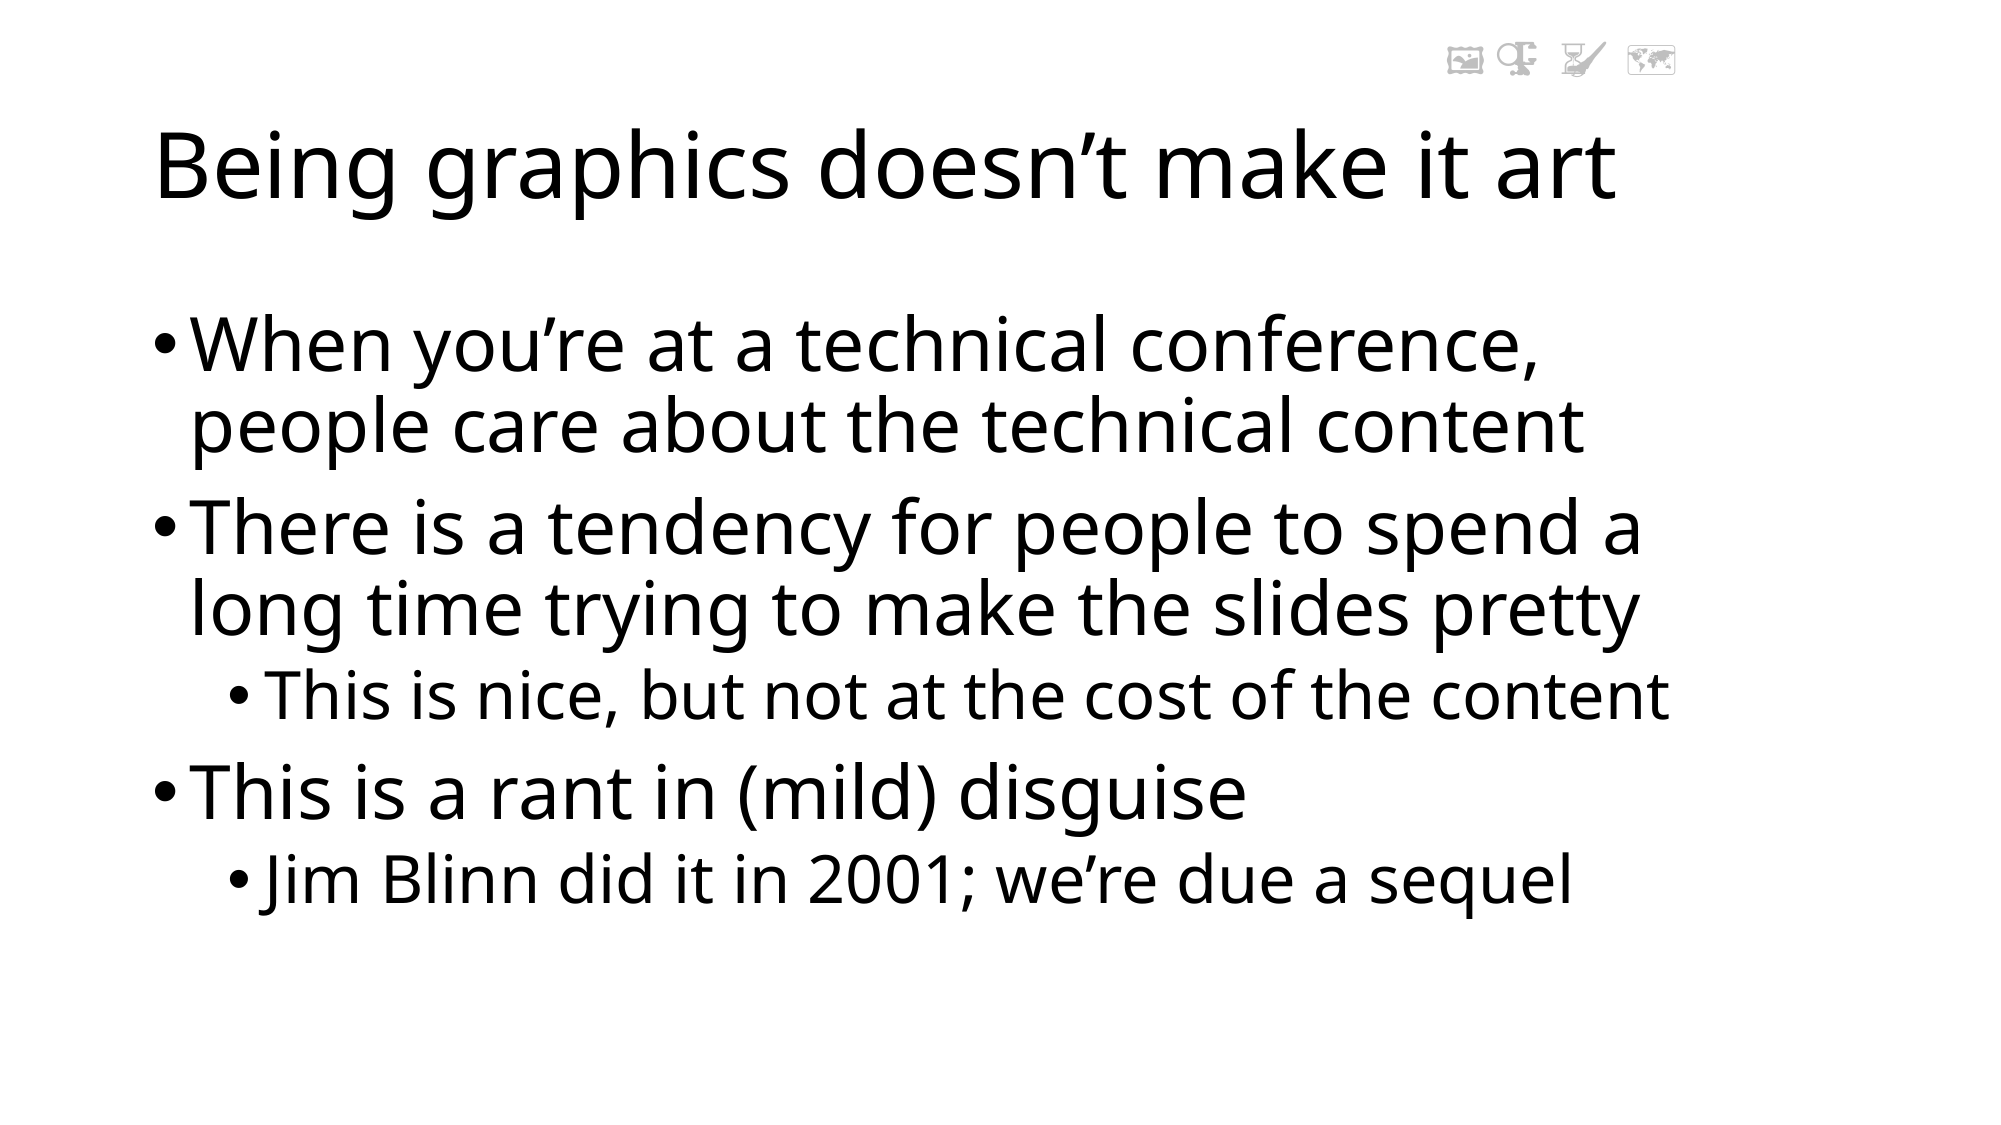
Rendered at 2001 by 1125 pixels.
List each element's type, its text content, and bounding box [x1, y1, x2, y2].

text_box 🖼 🔭 🥷 🔍 🔆 🌈 🗜️ 🦮 ⏳ 🖌️ 🗺 📣 💾 🥳 [1149, 29, 1991, 90]
title Being graphics doesn’t make it art [137, 59, 1863, 278]
list When you’re at a technical conference, people care about the technical content There is a tendency for people to spend a long time trying to make the slides pretty This is nice, but not at the cost of the content This is a rant in (mild) disguise Jim Blinn did it in 2001; we’re due a sequel [137, 299, 1863, 1014]
text_box [1366, 28, 1980, 82]
